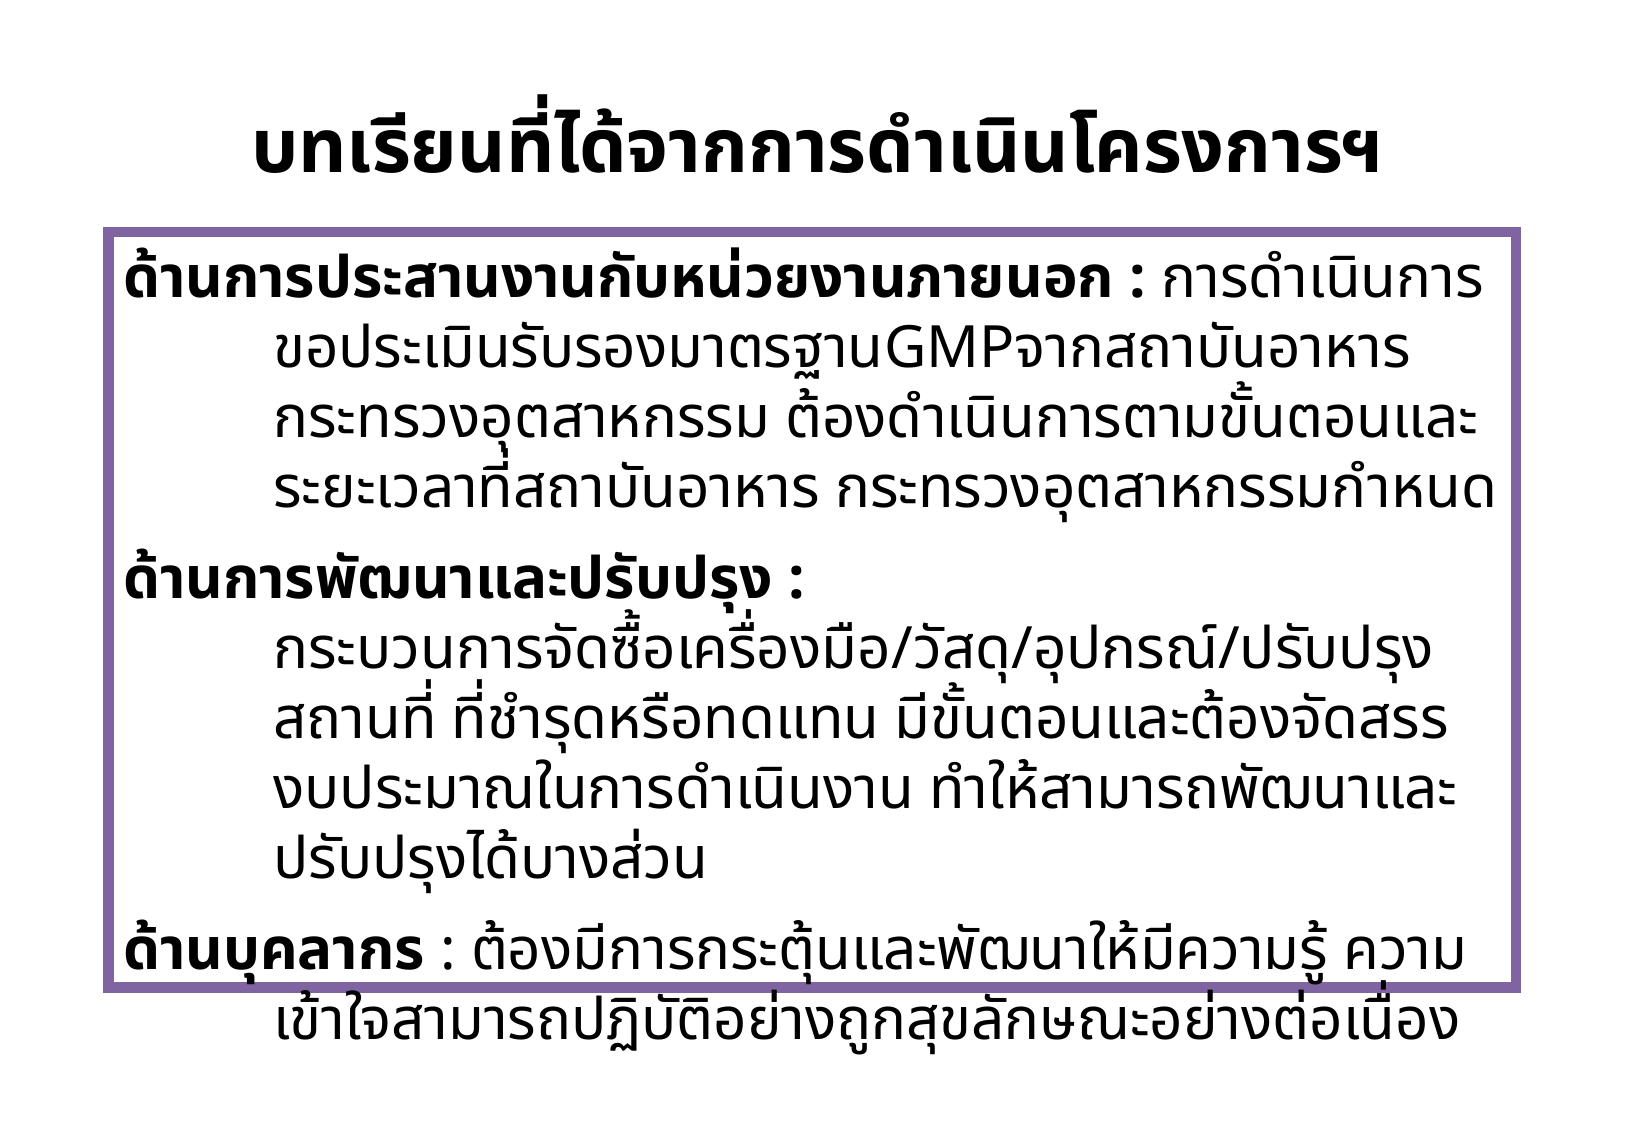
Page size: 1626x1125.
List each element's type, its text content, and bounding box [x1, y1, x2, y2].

text_box ด้านการประสานงานกับหน่วยงานภายนอก : การดำเนินการขอประเมินรับรองมาตรฐานGMPจากสถาบันอาหาร กระทรวงอุตสาหกรรม ต้องดำเนินการตามขั้นตอนและระยะเวลาที่สถาบันอาหาร กระทรวงอุตสาหกรรมกำหนด ด้านการพัฒนาและปรับปรุง : กระบวนการจัดซื้อเครื่องมือ/วัสดุ/อุปกรณ์/ปรับปรุงสถานที่ ที่ชำรุดหรือทดแทน มีขั้นตอนและต้องจัดสรรงบประมาณในการดำเนินงาน ทำให้สามารถพัฒนาและปรับปรุงได้บางส่วน ด้านบุคลากร : ต้องมีการกระตุ้นและพัฒนาให้มีความรู้ ความเข้าใจสามารถปฏิบัติอย่างถูกสุขลักษณะอย่างต่อเนื่อง [108, 231, 1517, 988]
text_box บทเรียนที่ได้จากการดำเนินโครงการฯ [236, 90, 1414, 195]
